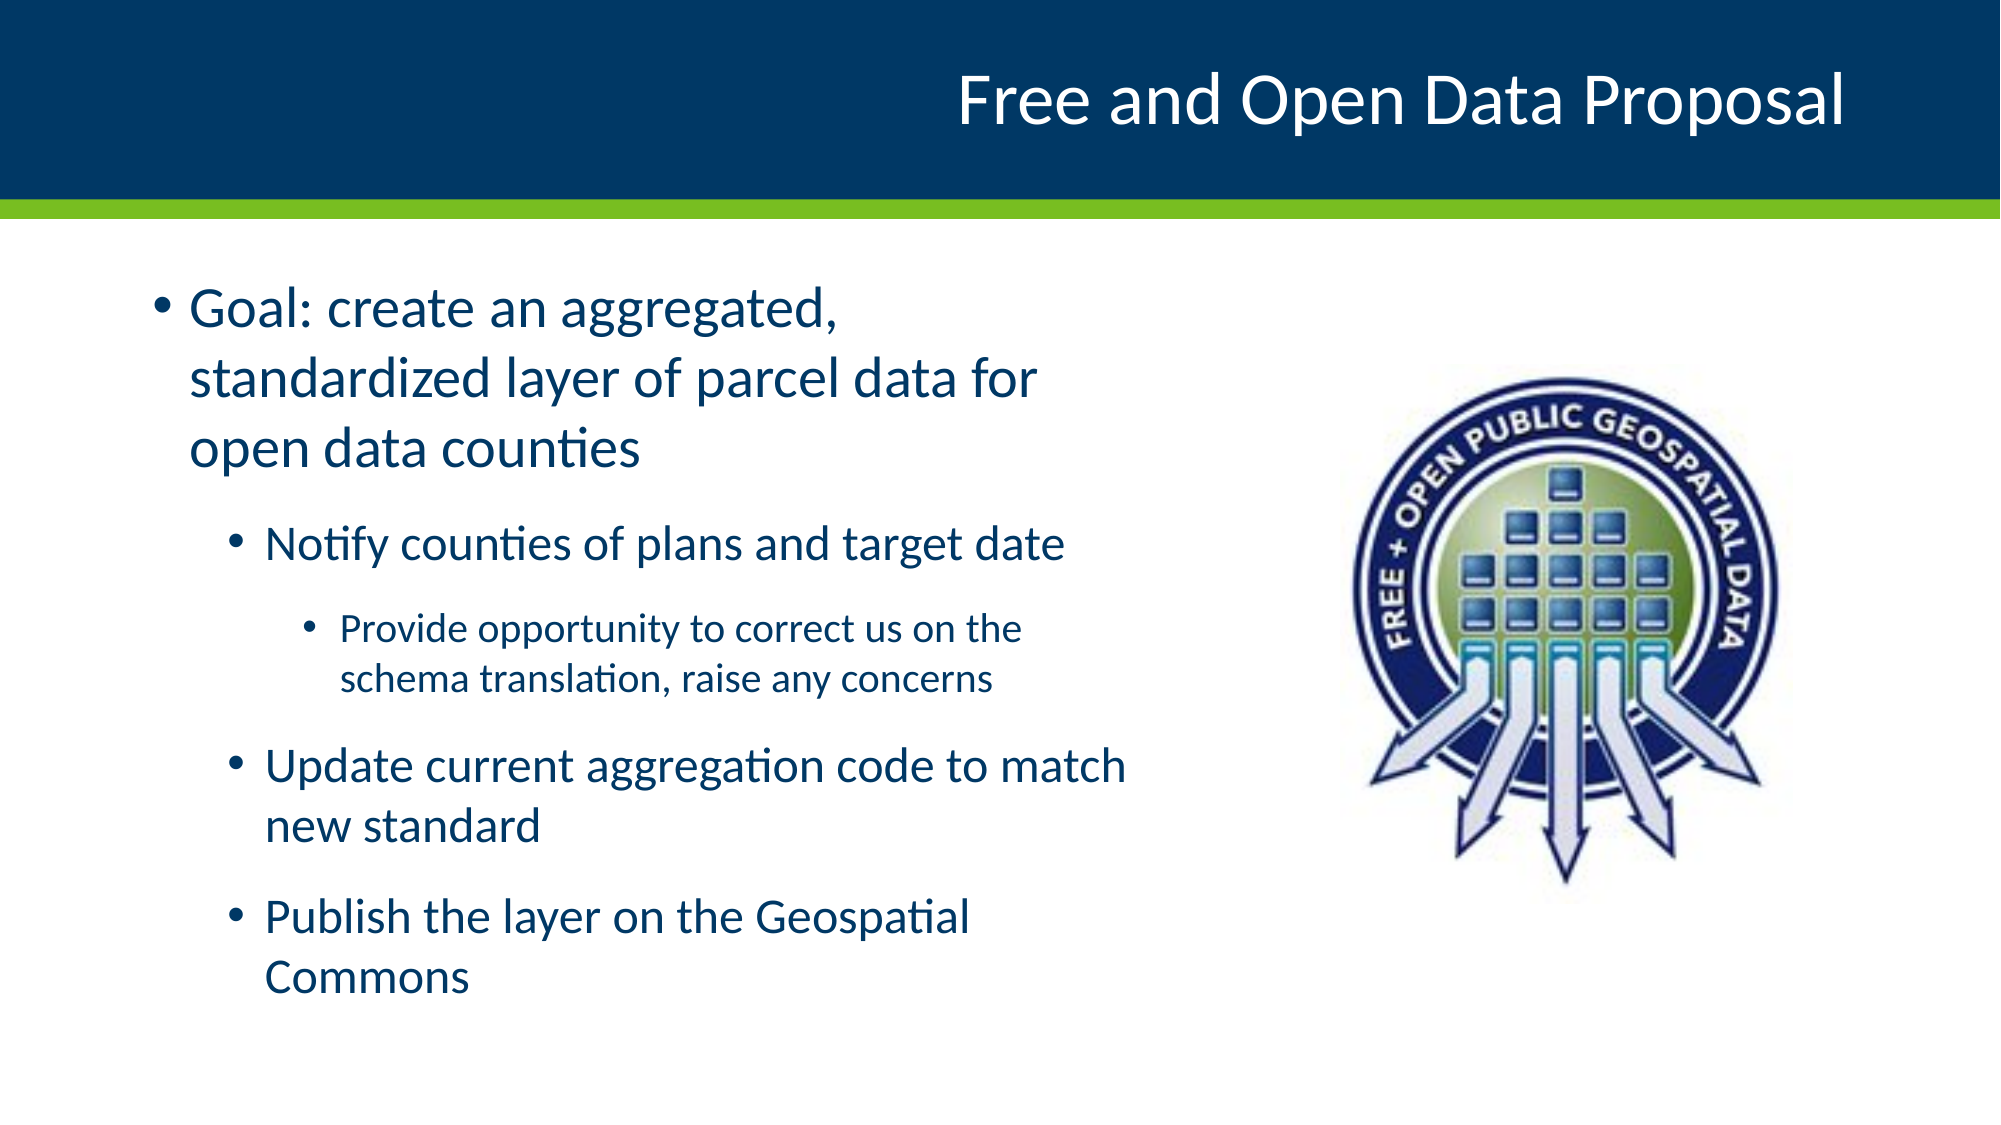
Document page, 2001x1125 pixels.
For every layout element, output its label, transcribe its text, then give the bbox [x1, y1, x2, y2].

title Free and Open Data Proposal [137, 24, 1863, 175]
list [1339, 363, 1793, 905]
list Goal: create an aggregated, standardized layer of parcel data for open data counties Notify counties of plans and target date Provide opportunity to correct us on the schema translation, raise any concerns Update current aggregation code to match new standard Publish the layer on the Geospatial Commons [137, 261, 1165, 1075]
